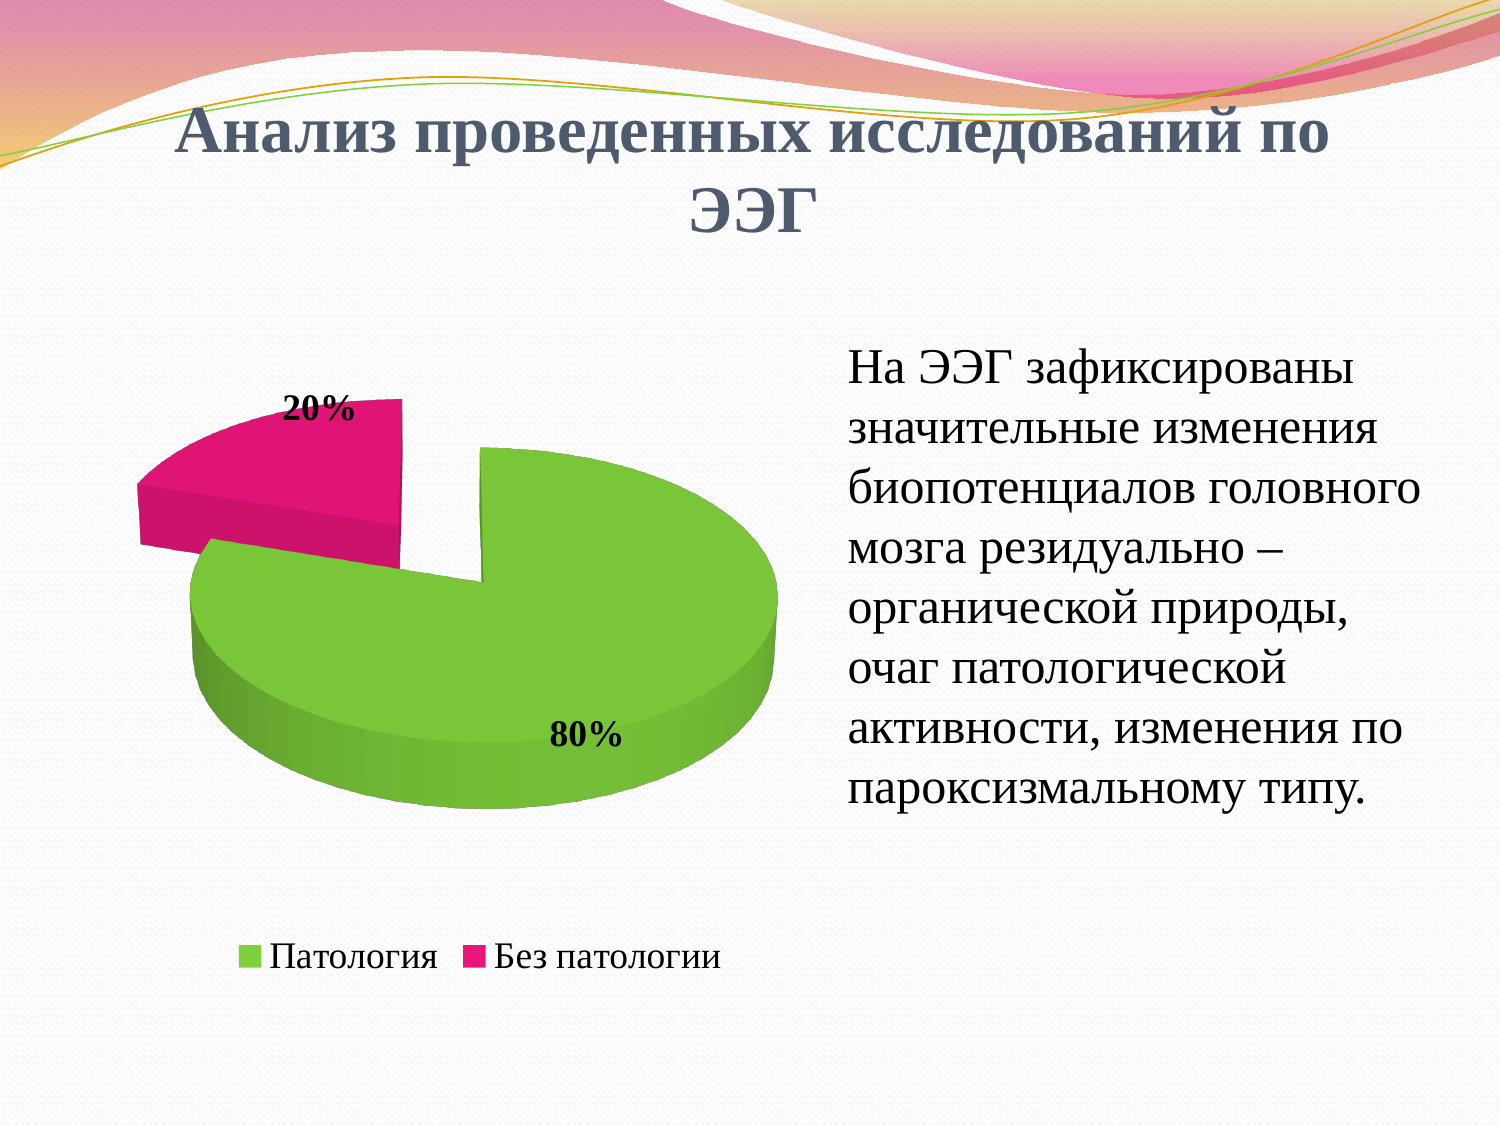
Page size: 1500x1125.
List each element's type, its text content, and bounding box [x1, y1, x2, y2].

chart [34, 280, 926, 985]
list На ЭЭГ зафиксированы значительные изменения биопотенциалов головного мозга резидуально – органической природы, очаг патологической активности, изменения по пароксизмальному типу. [844, 326, 1442, 1000]
title Анализ проведенных исследований по ЭЭГ [112, 84, 1395, 247]
